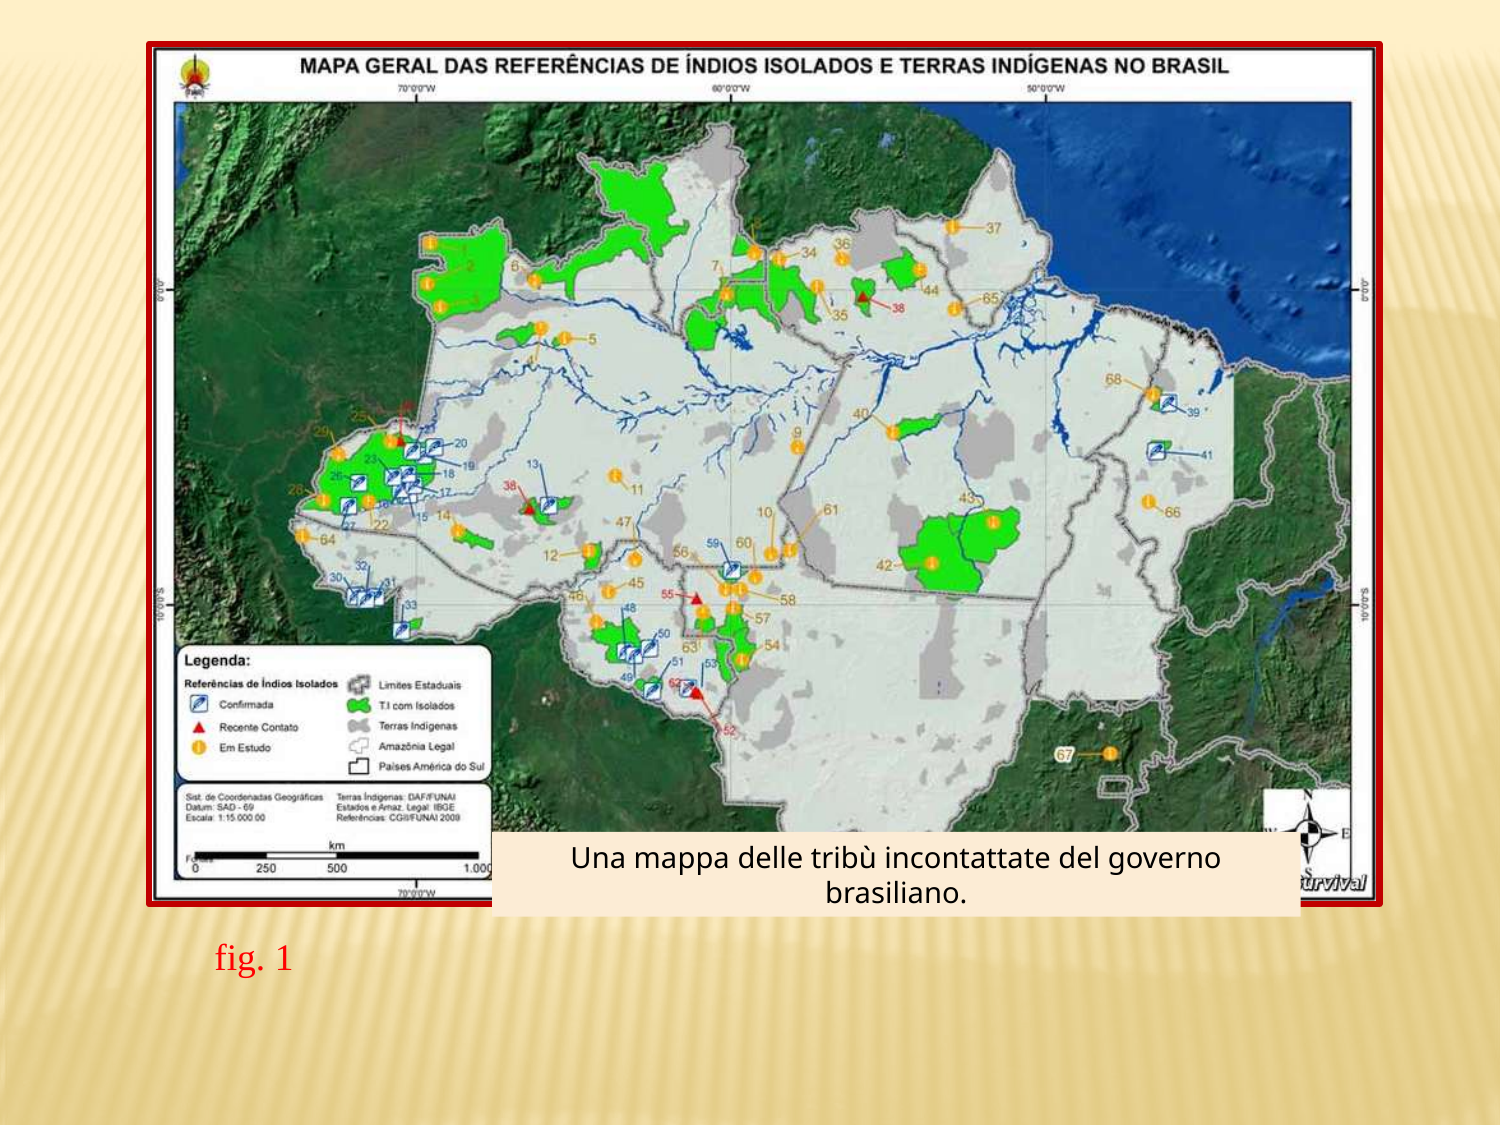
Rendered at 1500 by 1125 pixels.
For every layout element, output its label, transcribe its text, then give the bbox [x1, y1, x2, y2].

text_box fig. 1 [199, 925, 309, 986]
picture [151, 46, 1377, 902]
